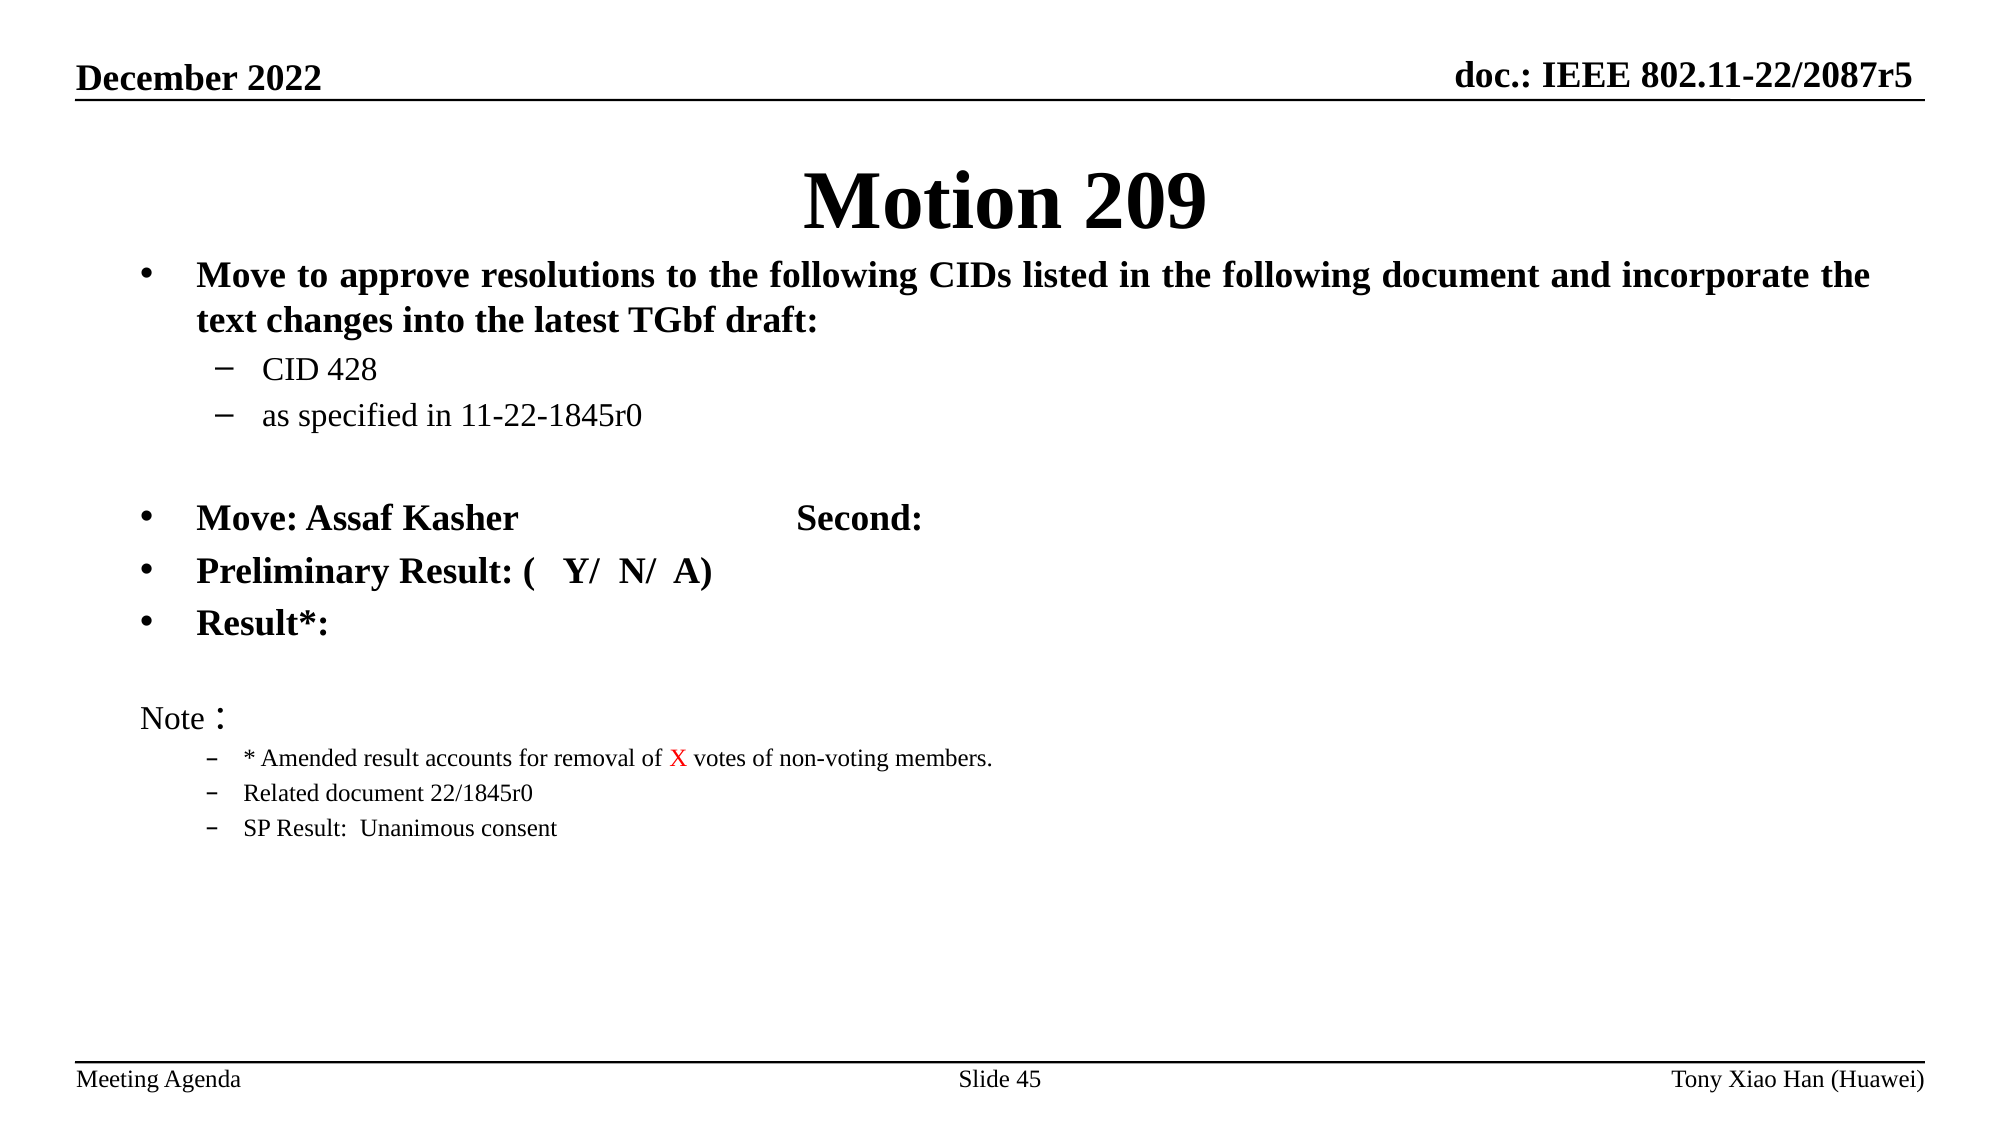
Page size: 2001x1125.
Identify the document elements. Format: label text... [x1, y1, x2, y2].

text_box Motion 209 [368, 137, 1644, 212]
text_box Move to approve resolutions to the following CIDs listed in the following document and incorporate the text changes into the latest TGbf draft: CID 428 as specified in 11-22-1845r0 Move: Assaf Kasher Second: Preliminary Result: ( Y/ N/ A) Result*: Note： * Amended result accounts for removal of X votes of non-voting members. Related document 22/1845r0 SP Result: Unanimous consent [125, 212, 1888, 900]
